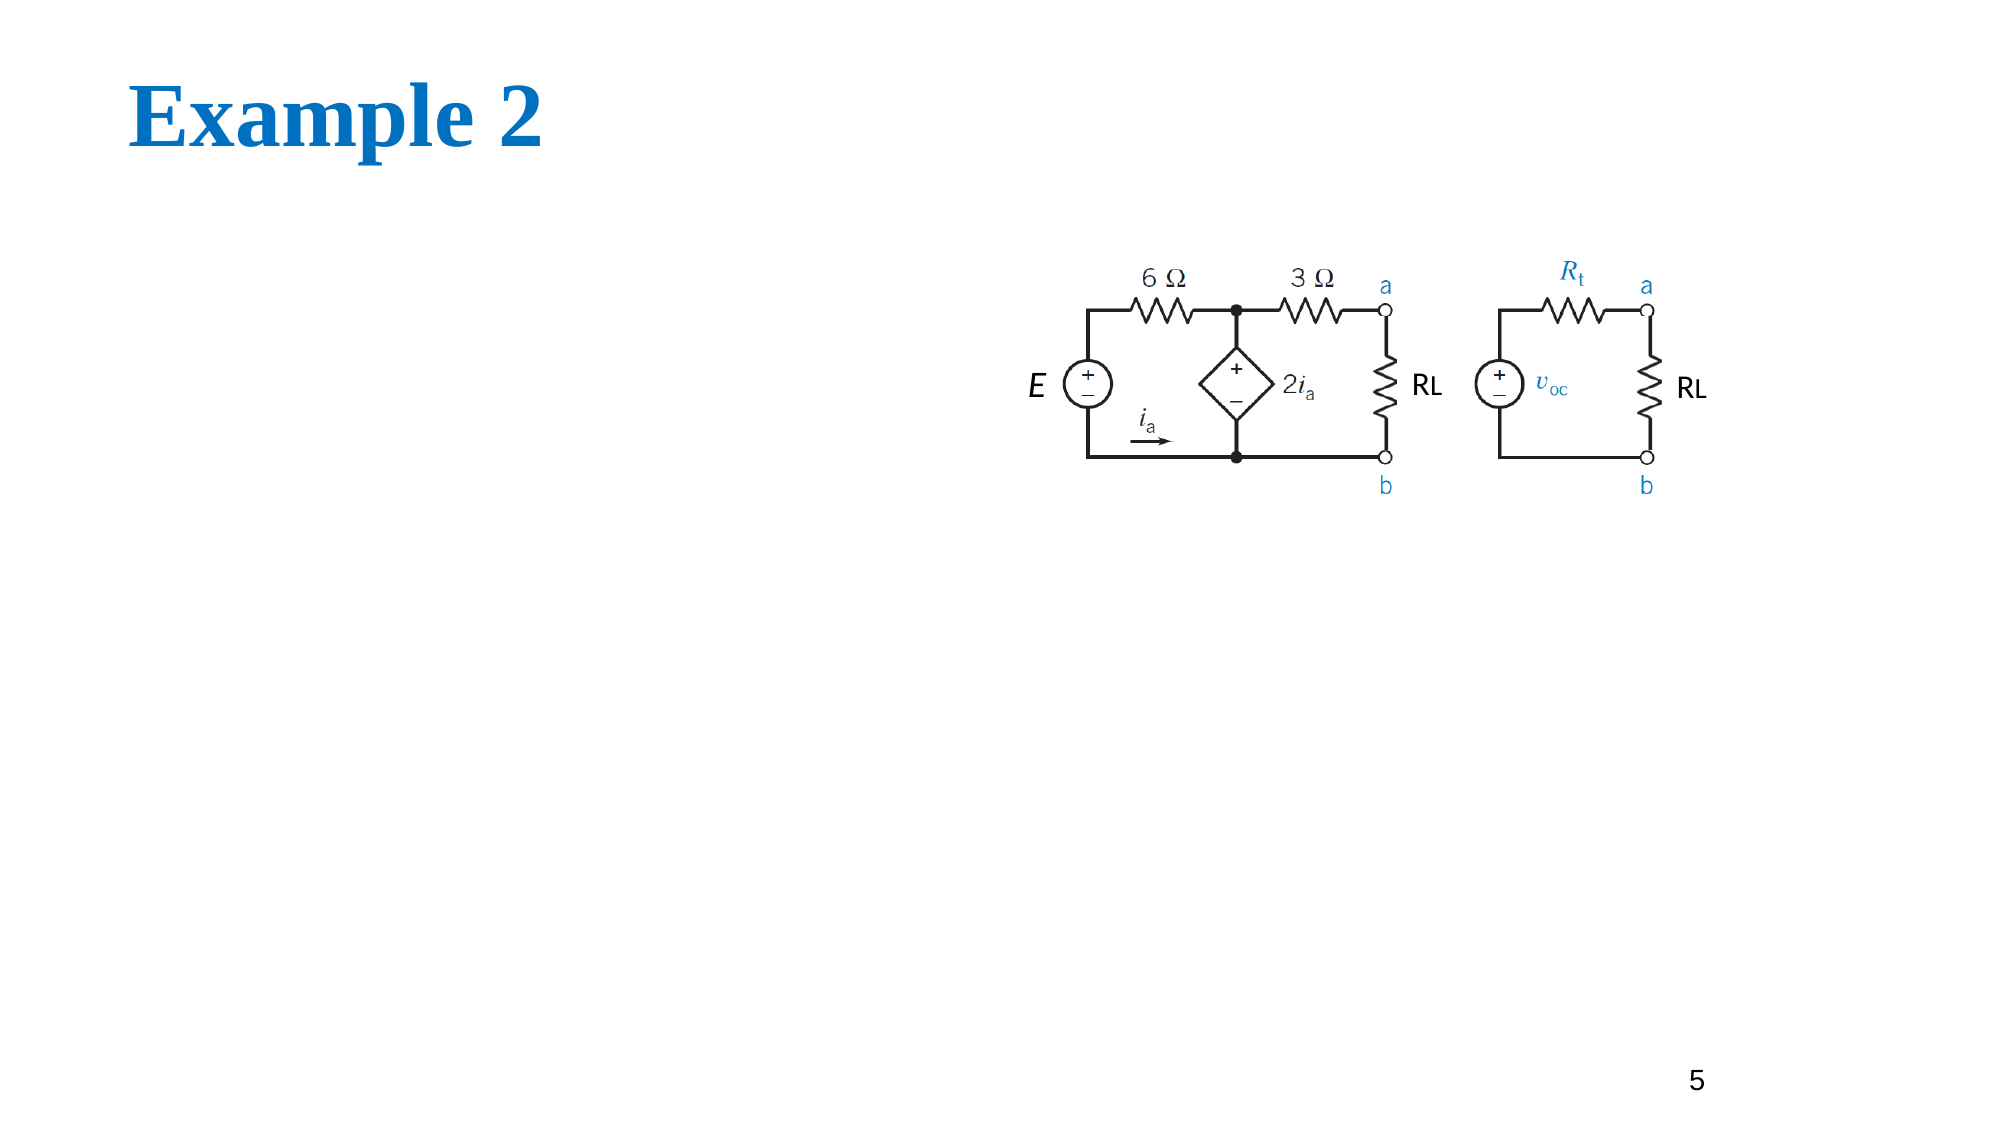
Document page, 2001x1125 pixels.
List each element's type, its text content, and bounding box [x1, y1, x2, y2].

text_box 5 [1662, 1053, 1732, 1114]
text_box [991, 238, 1737, 513]
text_box Example 2 [113, 60, 1839, 283]
